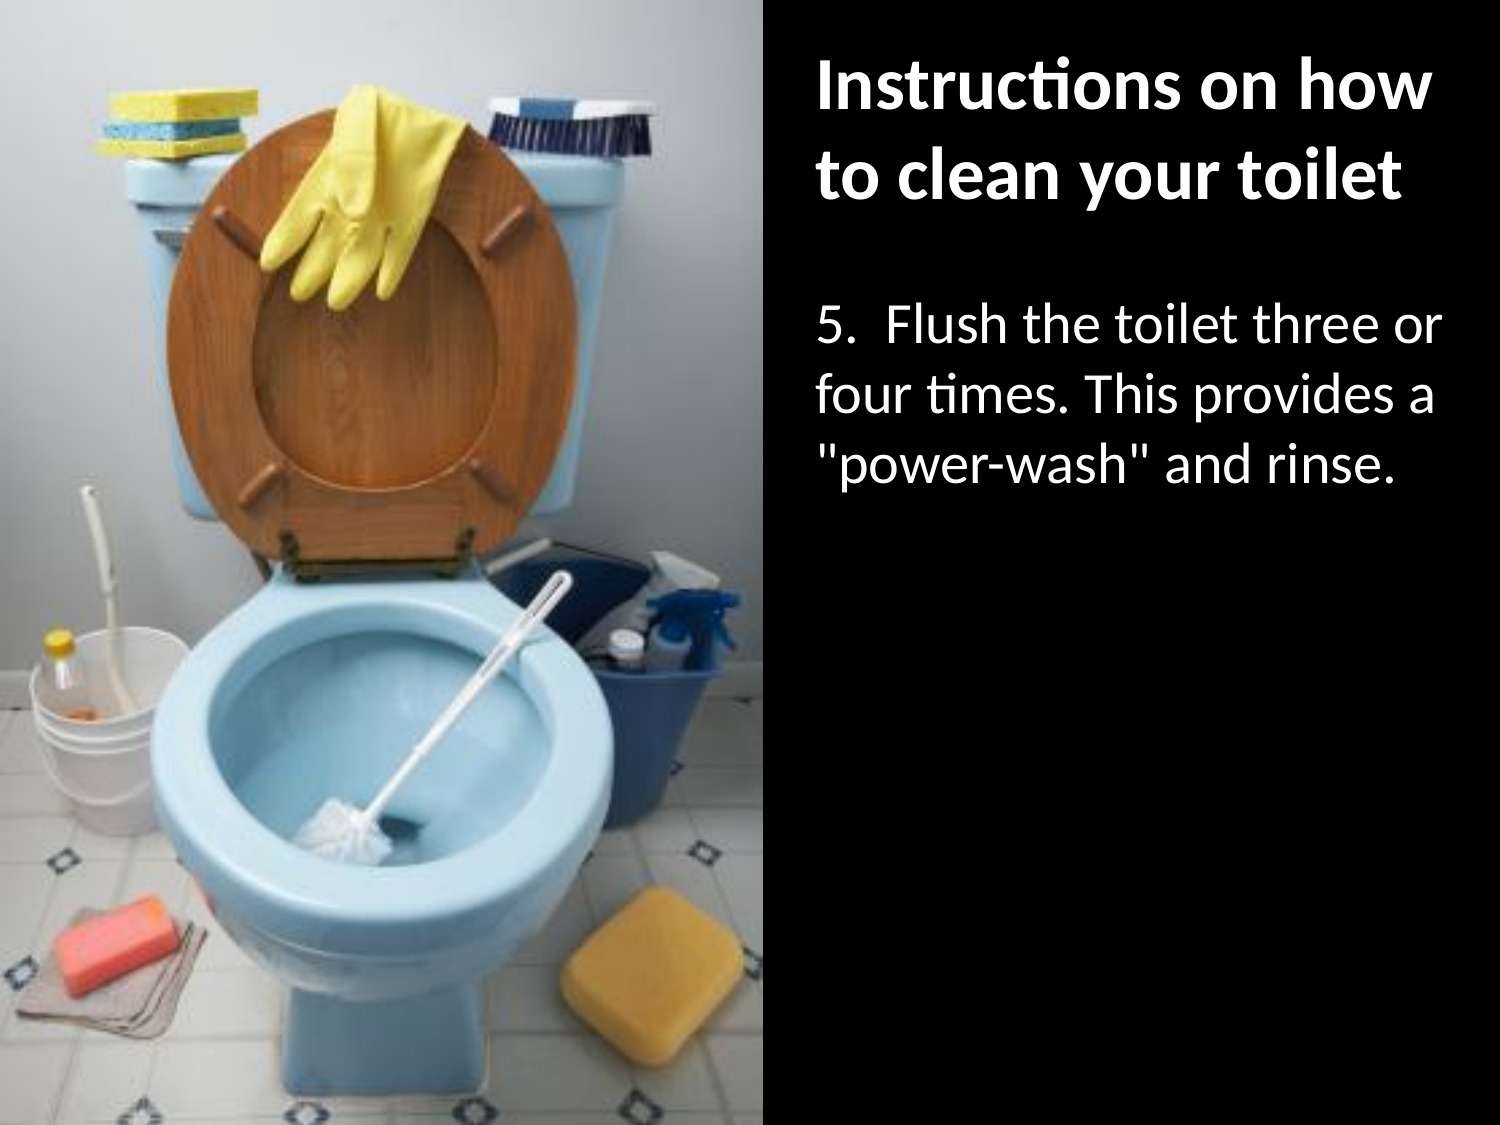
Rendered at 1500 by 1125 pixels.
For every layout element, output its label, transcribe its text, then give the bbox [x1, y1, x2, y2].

text_box Instructions on how to clean your toilet 5. Flush the toilet three or four times. This provides a "power-wash" and rinse. [799, 27, 1463, 503]
picture [0, 0, 763, 1125]
